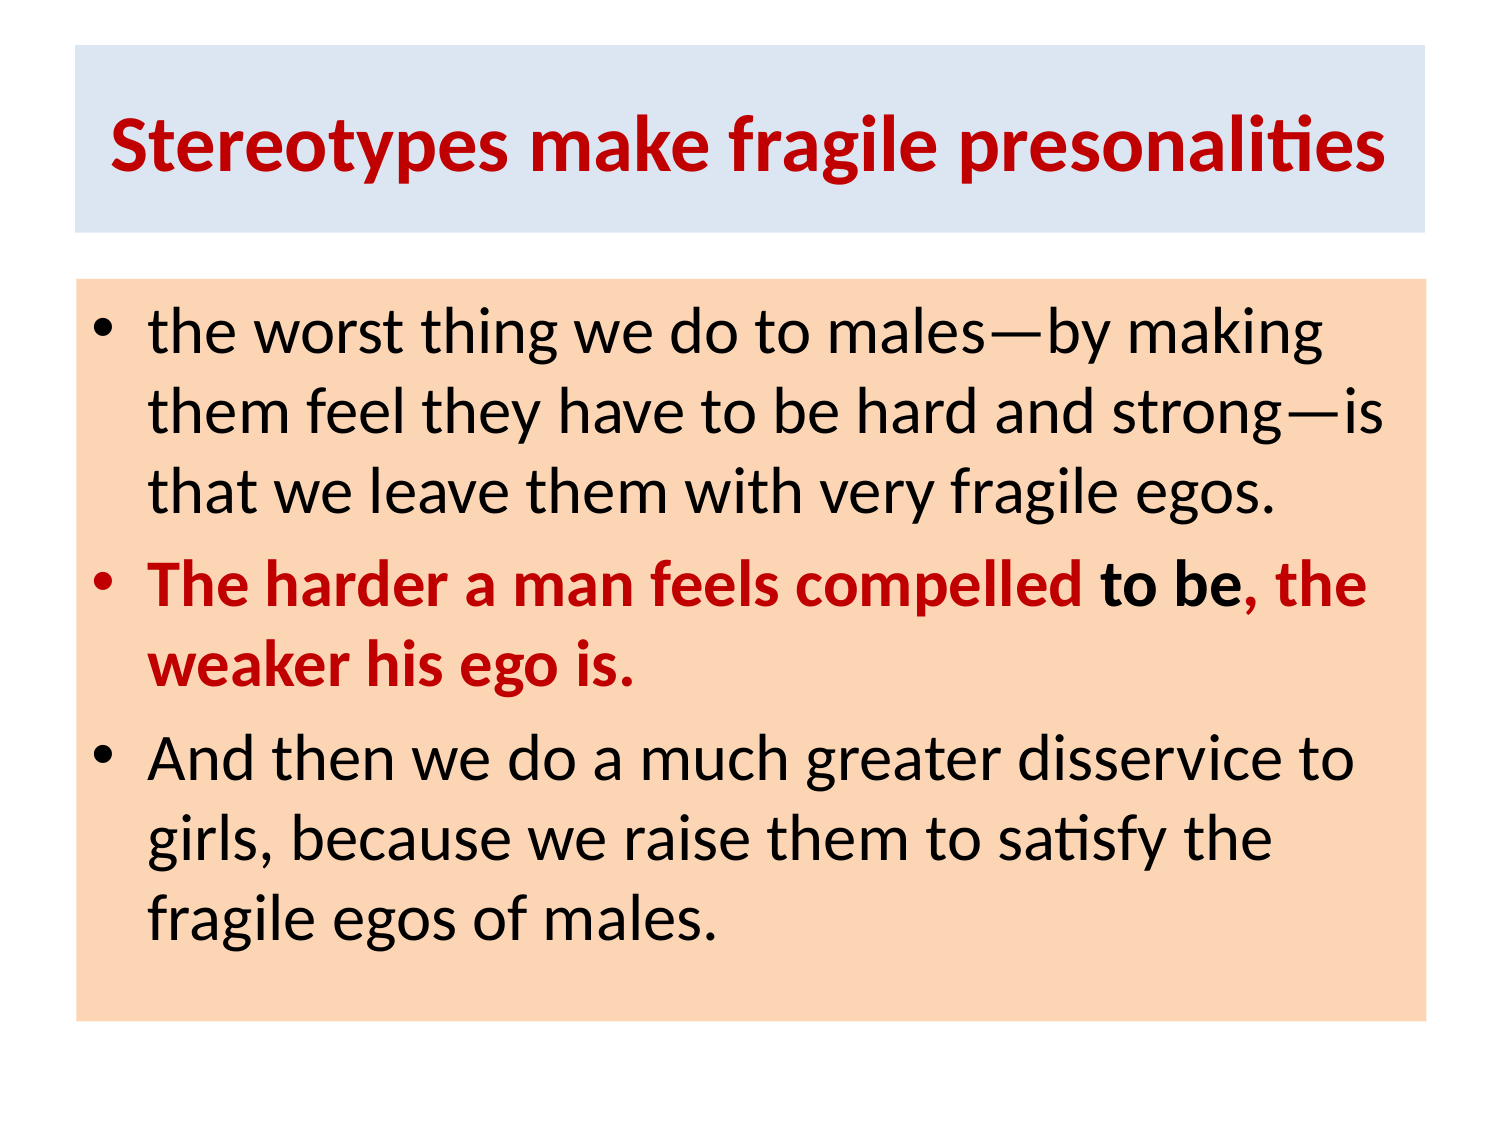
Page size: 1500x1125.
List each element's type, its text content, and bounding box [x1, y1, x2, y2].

list the worst thing we do to males—by making them feel they have to be hard and strong—is that we leave them with very fragile egos. The harder a man feels compelled to be, the weaker his ego is. And then we do a much greater disservice to girls, because we raise them to satisfy the fragile egos of males. [76, 278, 1427, 1022]
title Stereotypes make fragile presonalities [75, 45, 1425, 233]
